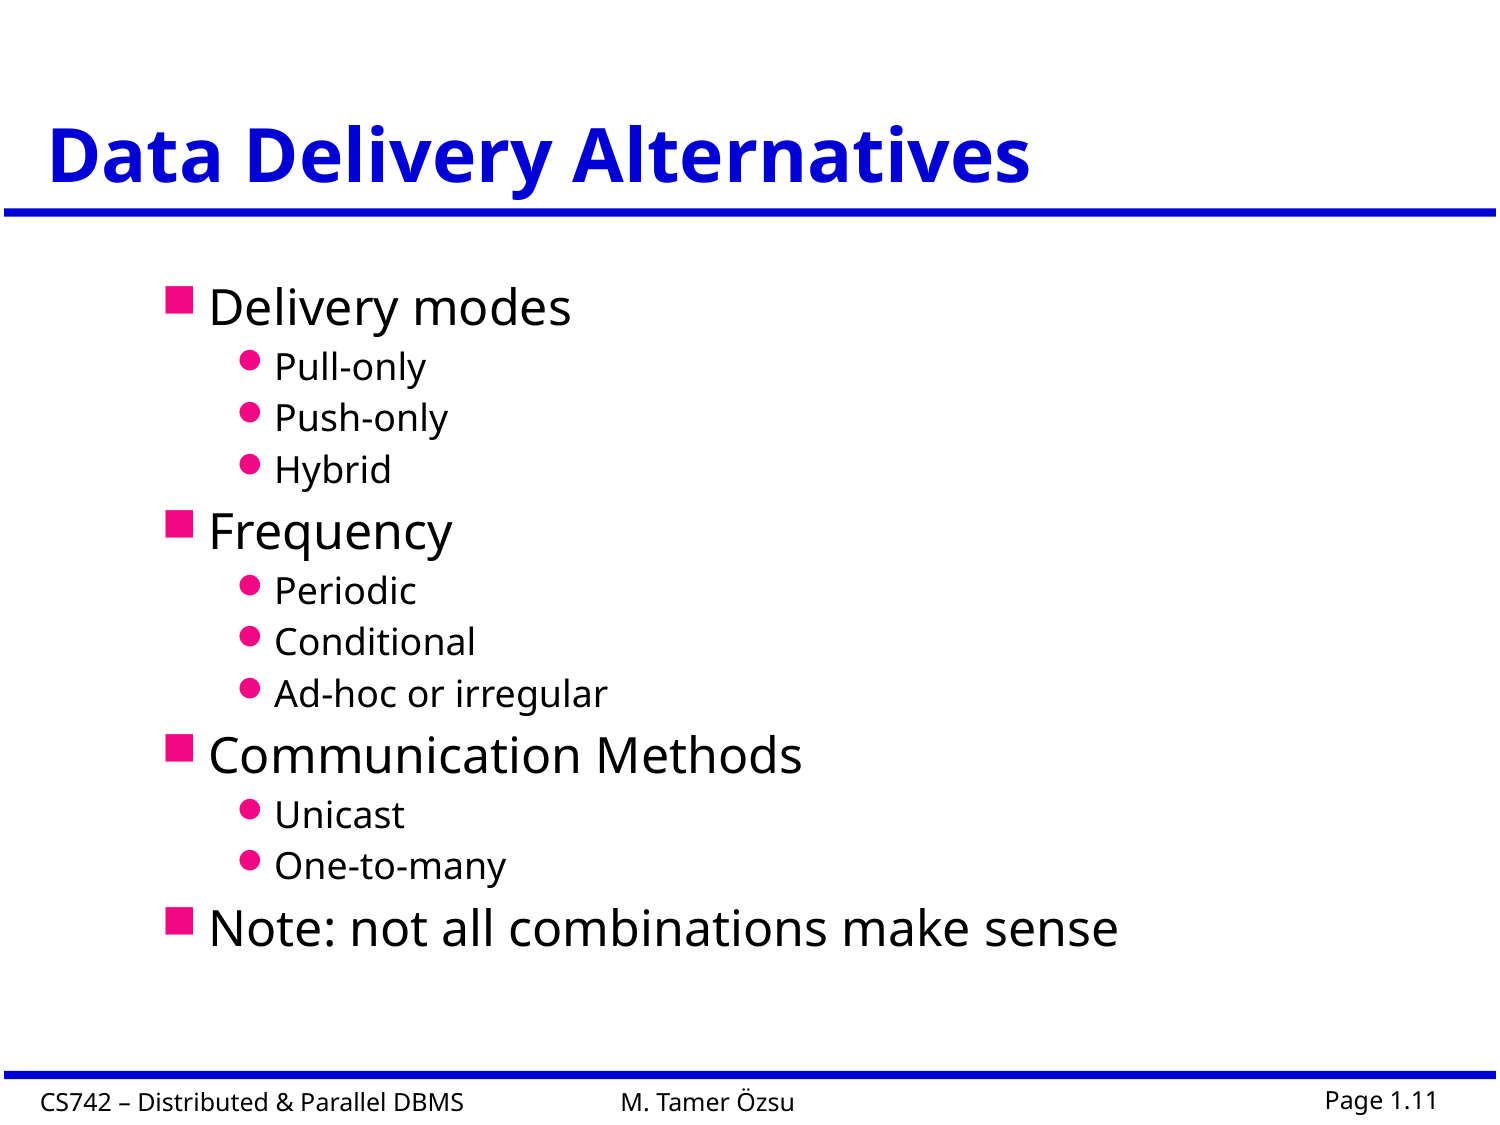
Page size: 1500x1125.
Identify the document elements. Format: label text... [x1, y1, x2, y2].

title Data Delivery Alternatives [29, 17, 1208, 208]
list Delivery modes Pull-only Push-only Hybrid Frequency Periodic Conditional Ad-hoc or irregular Communication Methods Unicast One-to-many Note: not all combinations make sense [146, 274, 1323, 951]
